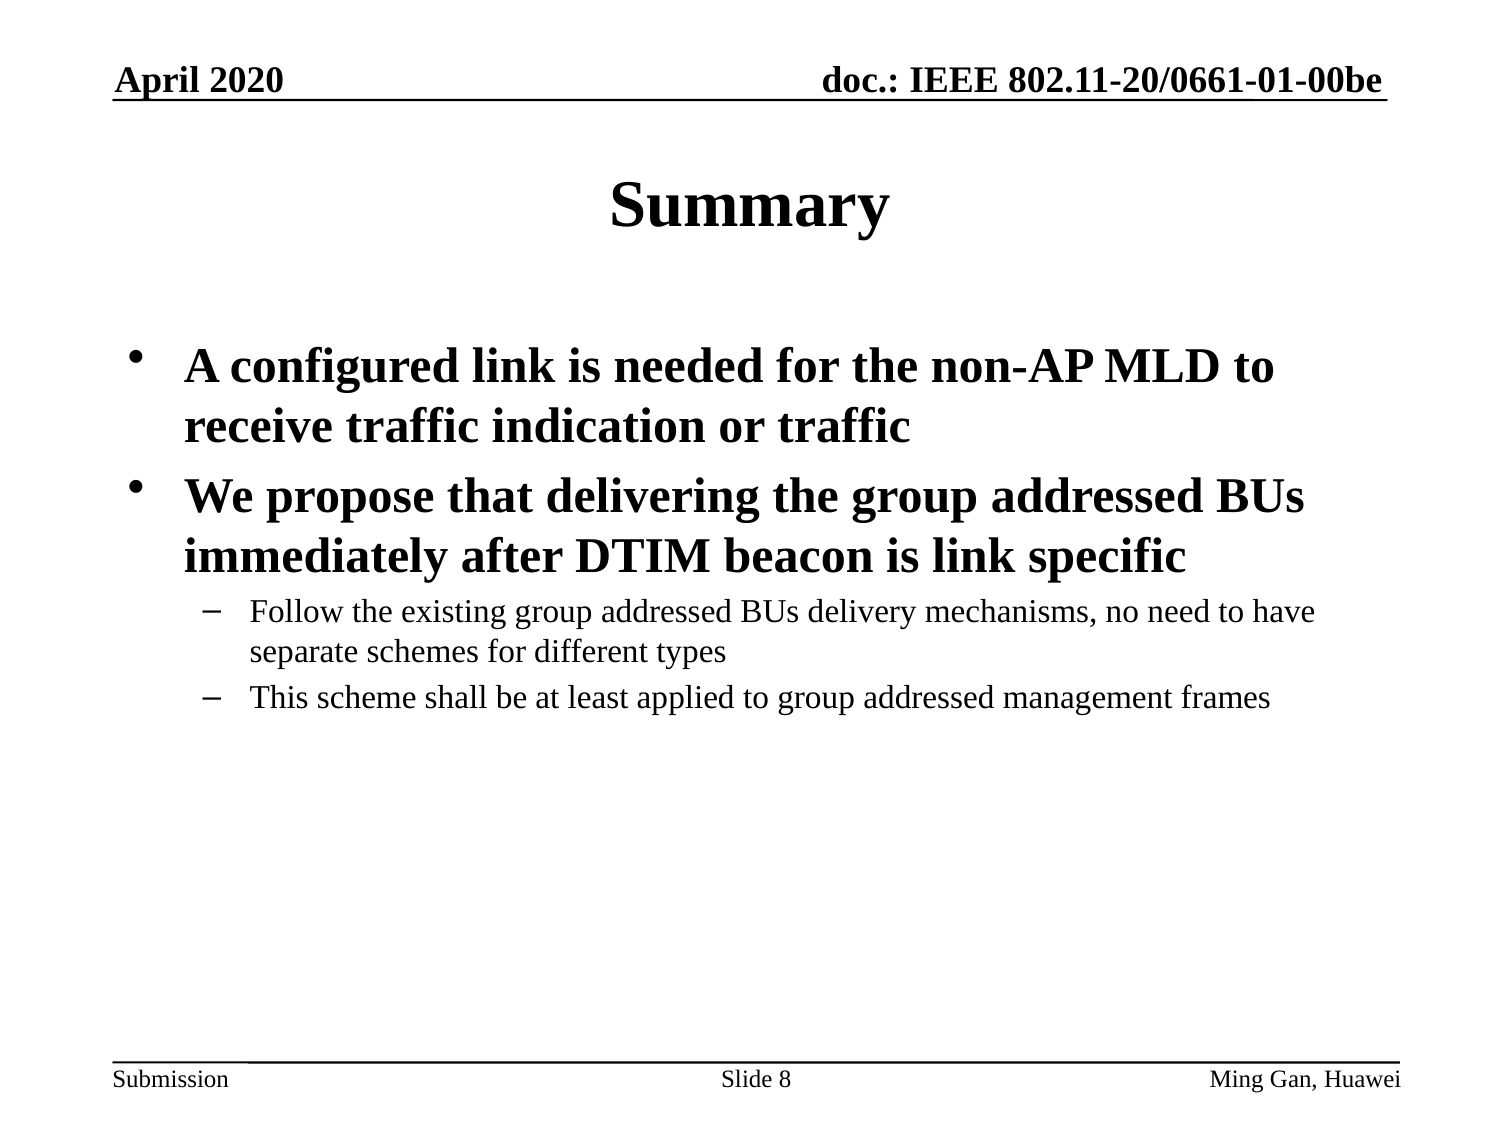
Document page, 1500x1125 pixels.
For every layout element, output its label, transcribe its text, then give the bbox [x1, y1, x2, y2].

footer Ming Gan, Huawei [1206, 1061, 1402, 1093]
list A configured link is needed for the non-AP MLD to receive traffic indication or traffic We propose that delivering the group addressed BUs immediately after DTIM beacon is link specific Follow the existing group addressed BUs delivery mechanisms, no need to have separate schemes for different types This scheme shall be at least applied to group addressed management frames [112, 324, 1388, 1001]
title Summary [112, 112, 1388, 288]
slide_number Slide 8 [712, 1061, 800, 1093]
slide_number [114, 54, 286, 101]
